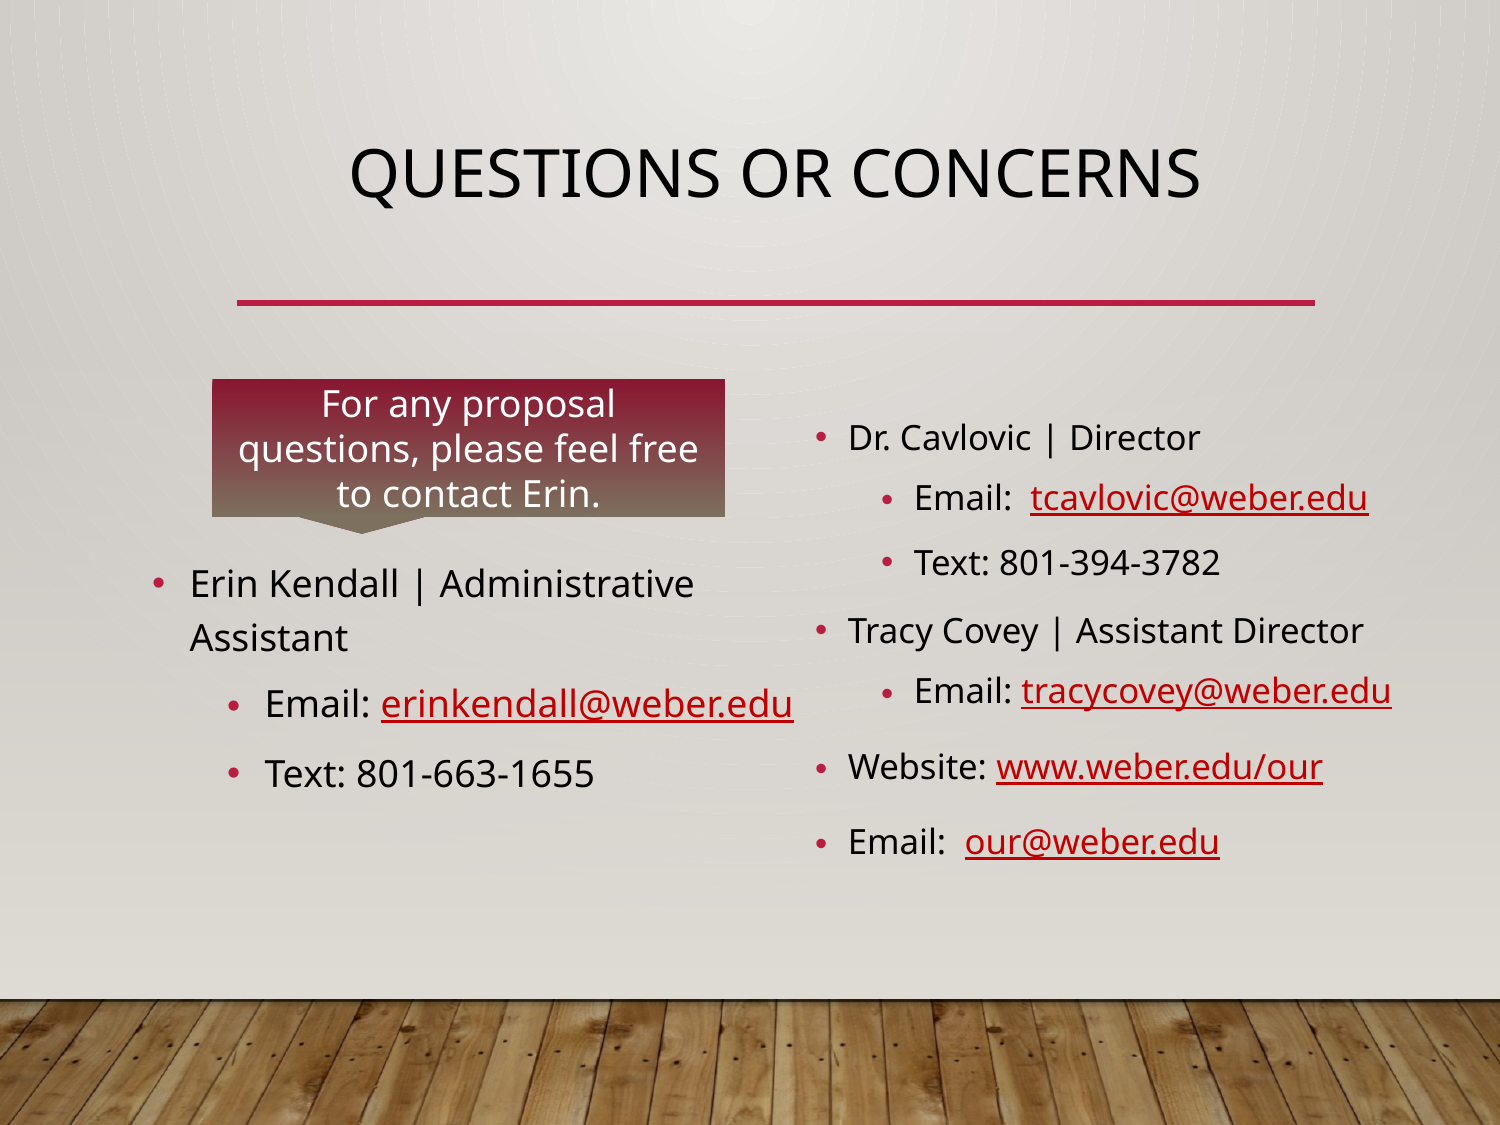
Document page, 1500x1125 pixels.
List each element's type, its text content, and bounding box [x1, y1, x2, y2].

text_box Erin Kendall | Administrative Assistant Email: erinkendall@weber.edu Text: 801-663-1655 [137, 543, 825, 932]
picture [0, 999, 1500, 1125]
list Dr. Cavlovic | Director Email: tcavlovic@weber.edu Text: 801-394-3782 Tracy Covey | Assistant Director Email: tracycovey@weber.edu Website: www.weber.edu/our Email: our@weber.edu [800, 399, 1438, 883]
text_box For any proposal questions, please feel free to contact Erin. [211, 377, 727, 536]
title Questions or Concerns [236, 131, 1315, 305]
